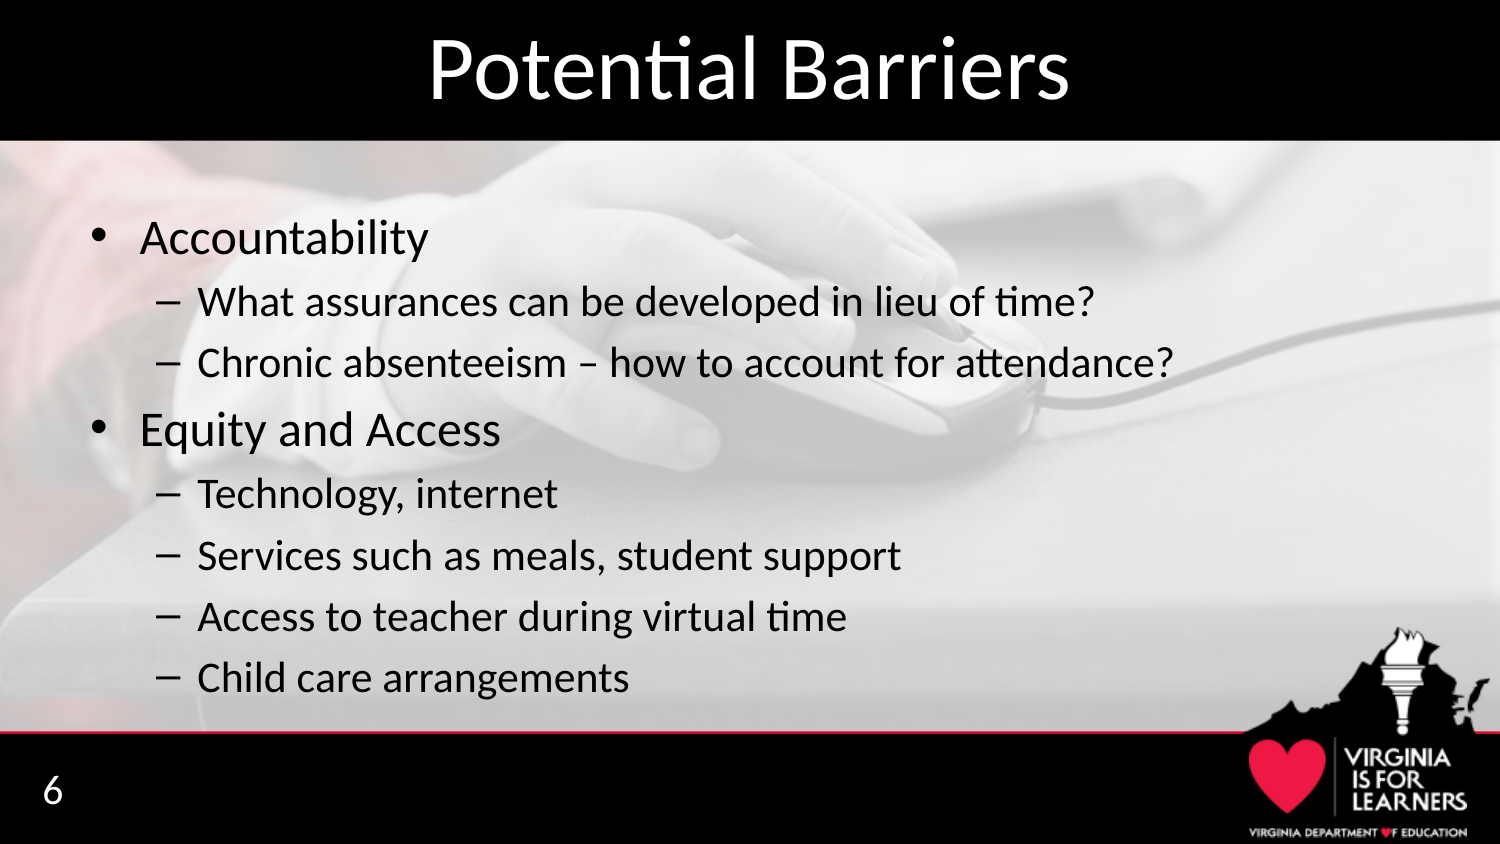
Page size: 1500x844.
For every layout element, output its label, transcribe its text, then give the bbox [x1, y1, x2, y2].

title Potential Barriers [0, 0, 1500, 141]
list Accountability What assurances can be developed in lieu of time? Chronic absenteeism – how to account for attendance? Equity and Access Technology, internet Services such as meals, student support Access to teacher during virtual time Child care arrangements [75, 196, 1425, 710]
picture [1249, 737, 1467, 838]
picture [1240, 627, 1490, 736]
